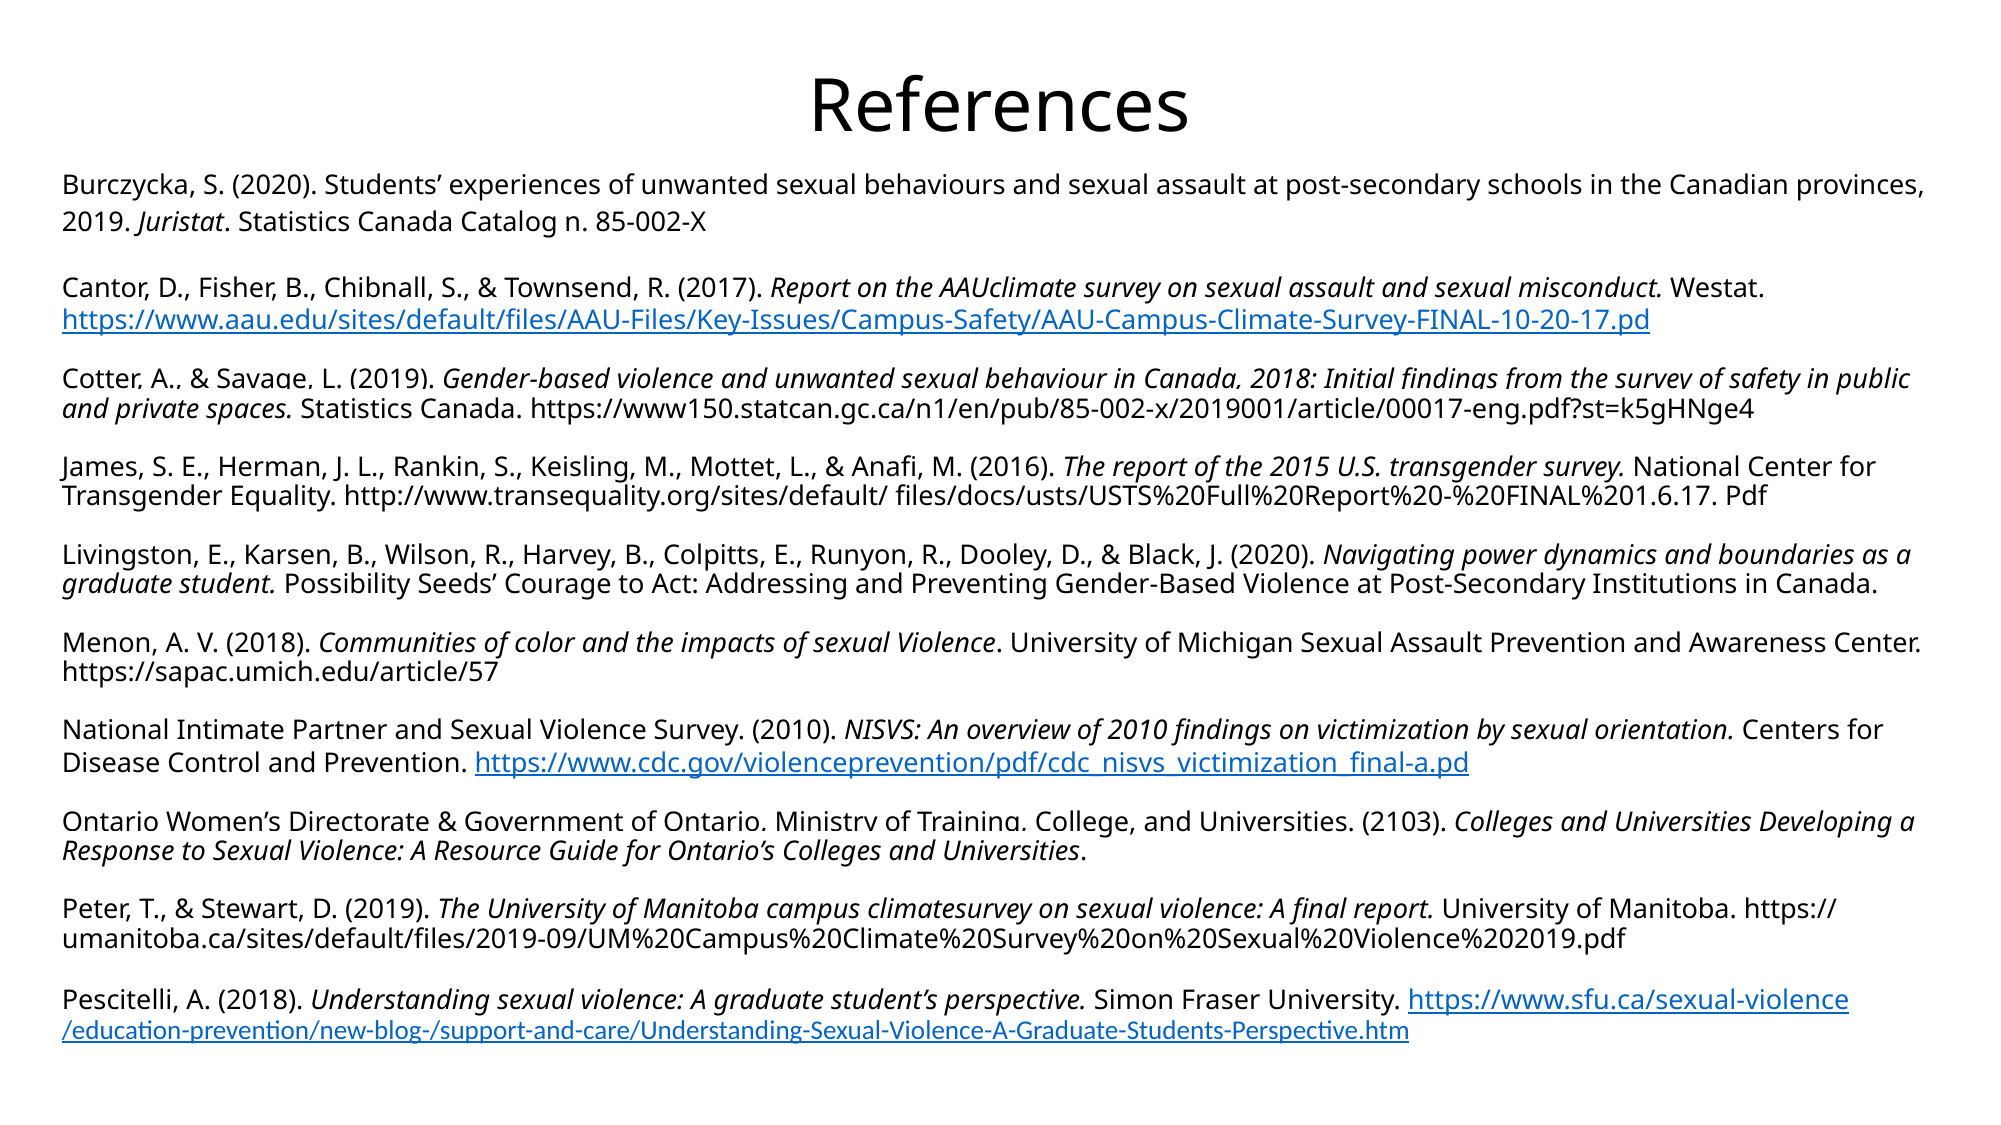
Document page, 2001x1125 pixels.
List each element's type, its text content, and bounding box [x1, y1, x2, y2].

list Burczycka, S. (2020). Students’ experiences of unwanted sexual behaviours and sexual assault at post-secondary schools in the Canadian provinces, 2019. Juristat. Statistics Canada Catalog n. 85-002-X Cantor, D., Fisher, B., Chibnall, S., & Townsend, R. (2017). Report on the AAUclimate survey on sexual assault and sexual misconduct. Westat. https://www.aau.edu/sites/default/files/AAU-Files/Key-Issues/Campus-Safety/AAU-Campus-Climate-Survey-FINAL-10-20-17.pd Cotter, A., & Savage, L. (2019). Gender-based violence and unwanted sexual behaviour in Canada, 2018: Initial findings from the survey of safety in public and private spaces. Statistics Canada. https://www150.statcan.gc.ca/n1/en/pub/85-002-x/2019001/article/00017-eng.pdf?st=k5gHNge4 James, S. E., Herman, J. L., Rankin, S., Keisling, M., Mottet, L., & Anafi, M. (2016). The report of the 2015 U.S. transgender survey. National Center for Transgender Equality. http://www.transequality.org/sites/default/ files/docs/usts/USTS%20Full%20Report%20-%20FINAL%201.6.17. Pdf Livingston, E., Karsen, B., Wilson, R., Harvey, B., Colpitts, E., Runyon, R., Dooley, D., & Black, J. (2020). Navigating power dynamics and boundaries as a graduate student. Possibility Seeds’ Courage to Act: Addressing and Preventing Gender-Based Violence at Post-Secondary Institutions in Canada. Menon, A. V. (2018). Communities of color and the impacts of sexual Violence. University of Michigan Sexual Assault Prevention and Awareness Center. https://sapac.umich.edu/article/57 National Intimate Partner and Sexual Violence Survey. (2010). NISVS: An overview of 2010 findings on victimization by sexual orientation. Centers for Disease Control and Prevention. https://www.cdc.gov/violenceprevention/pdf/cdc_nisvs_victimization_final-a.pd Ontario Women’s Directorate & Government of Ontario, Ministry of Training, College, and Universities. (2103). Colleges and Universities Developing a Response to Sexual Violence: A Resource Guide for Ontario’s Colleges and Universities. Peter, T., & Stewart, D. (2019). The University of Manitoba campus climatesurvey on sexual violence: A final report. University of Manitoba. https:// umanitoba.ca/sites/default/files/2019-09/UM%20Campus%20Climate%20Survey%20on%20Sexual%20Violence%202019.pdf Pescitelli, A. (2018). Understanding sexual violence: A graduate student’s perspective. Simon Fraser University. https://www.sfu.ca/sexual-violence/education-prevention/new-blog-/support-and-care/Understanding-Sexual-Violence-A-Graduate-Students-Perspective.htm [46, 154, 1964, 1014]
title References [137, 59, 1863, 154]
